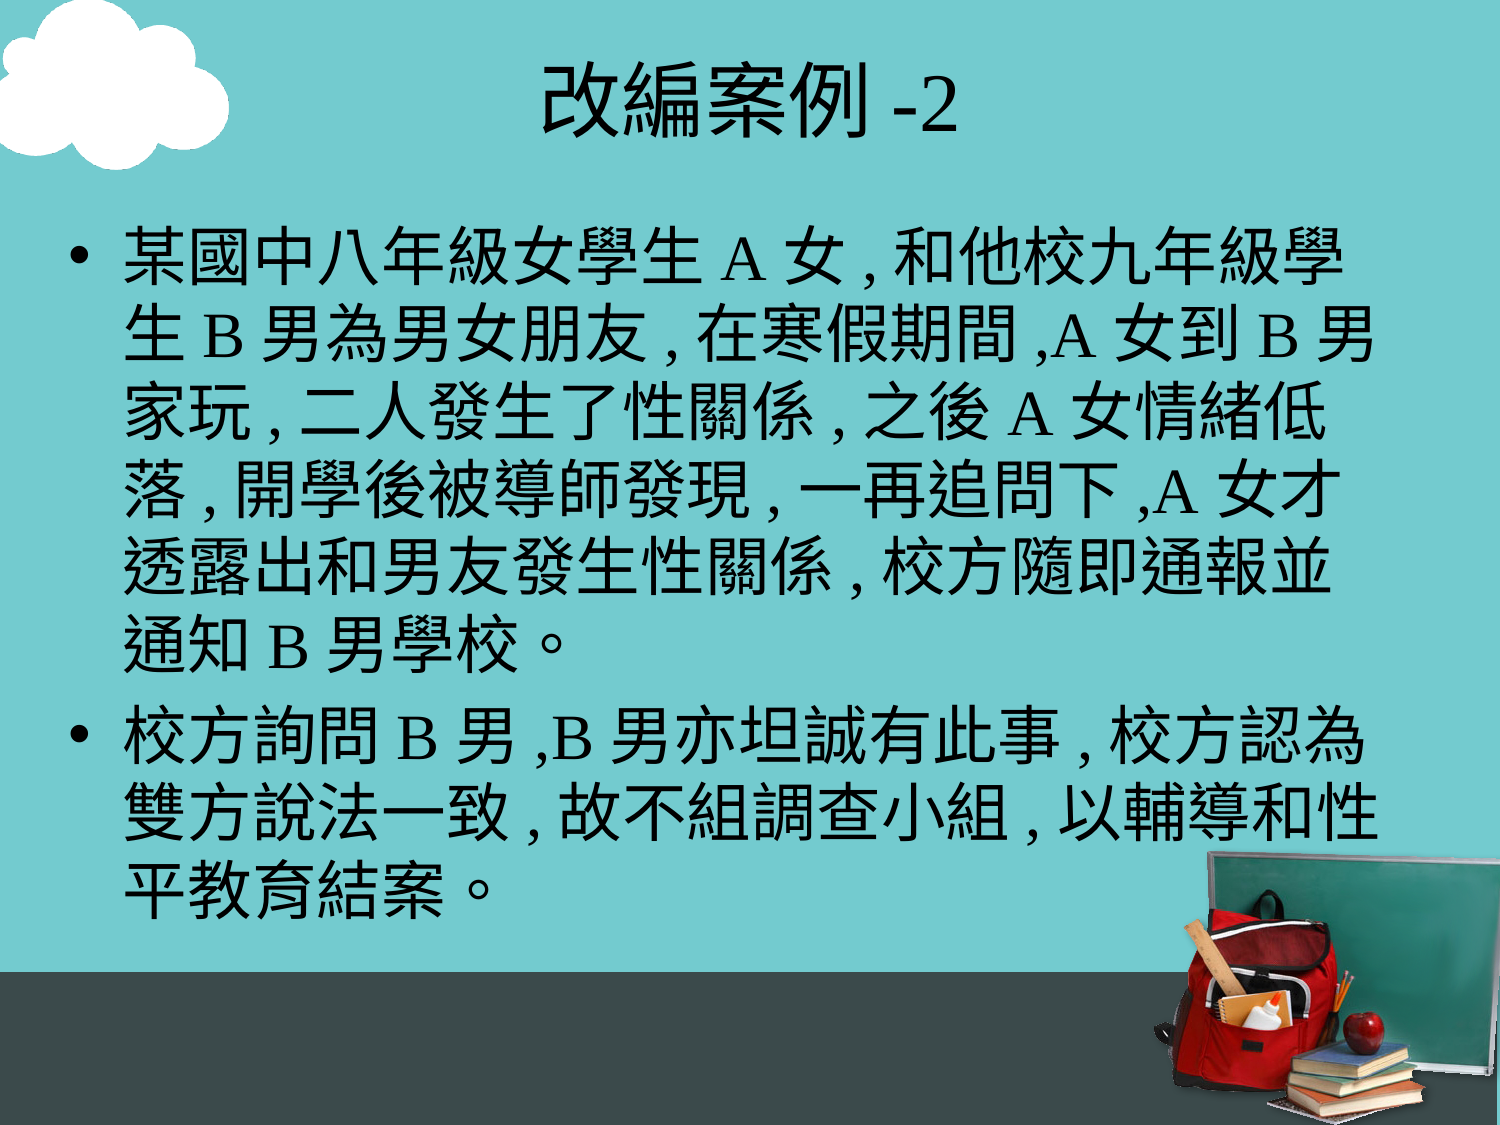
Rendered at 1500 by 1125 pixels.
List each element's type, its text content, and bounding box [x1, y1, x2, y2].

list 某國中八年級女學生A女,和他校九年級學生B男為男女朋友,在寒假期間,A女到B男家玩,二人發生了性關係,之後A女情緒低落,開學後被導師發現,一再追問下,A女才透露出和男友發生性關係,校方隨即通報並通知B男學校。 校方詢問B男,B男亦坦誠有此事,校方認為雙方說法一致,故不組調查小組,以輔導和性平教育結案。 [52, 207, 1400, 941]
picture [0, 0, 229, 170]
title 改編案例-2 [74, 3, 1426, 192]
picture [0, 834, 1500, 1125]
